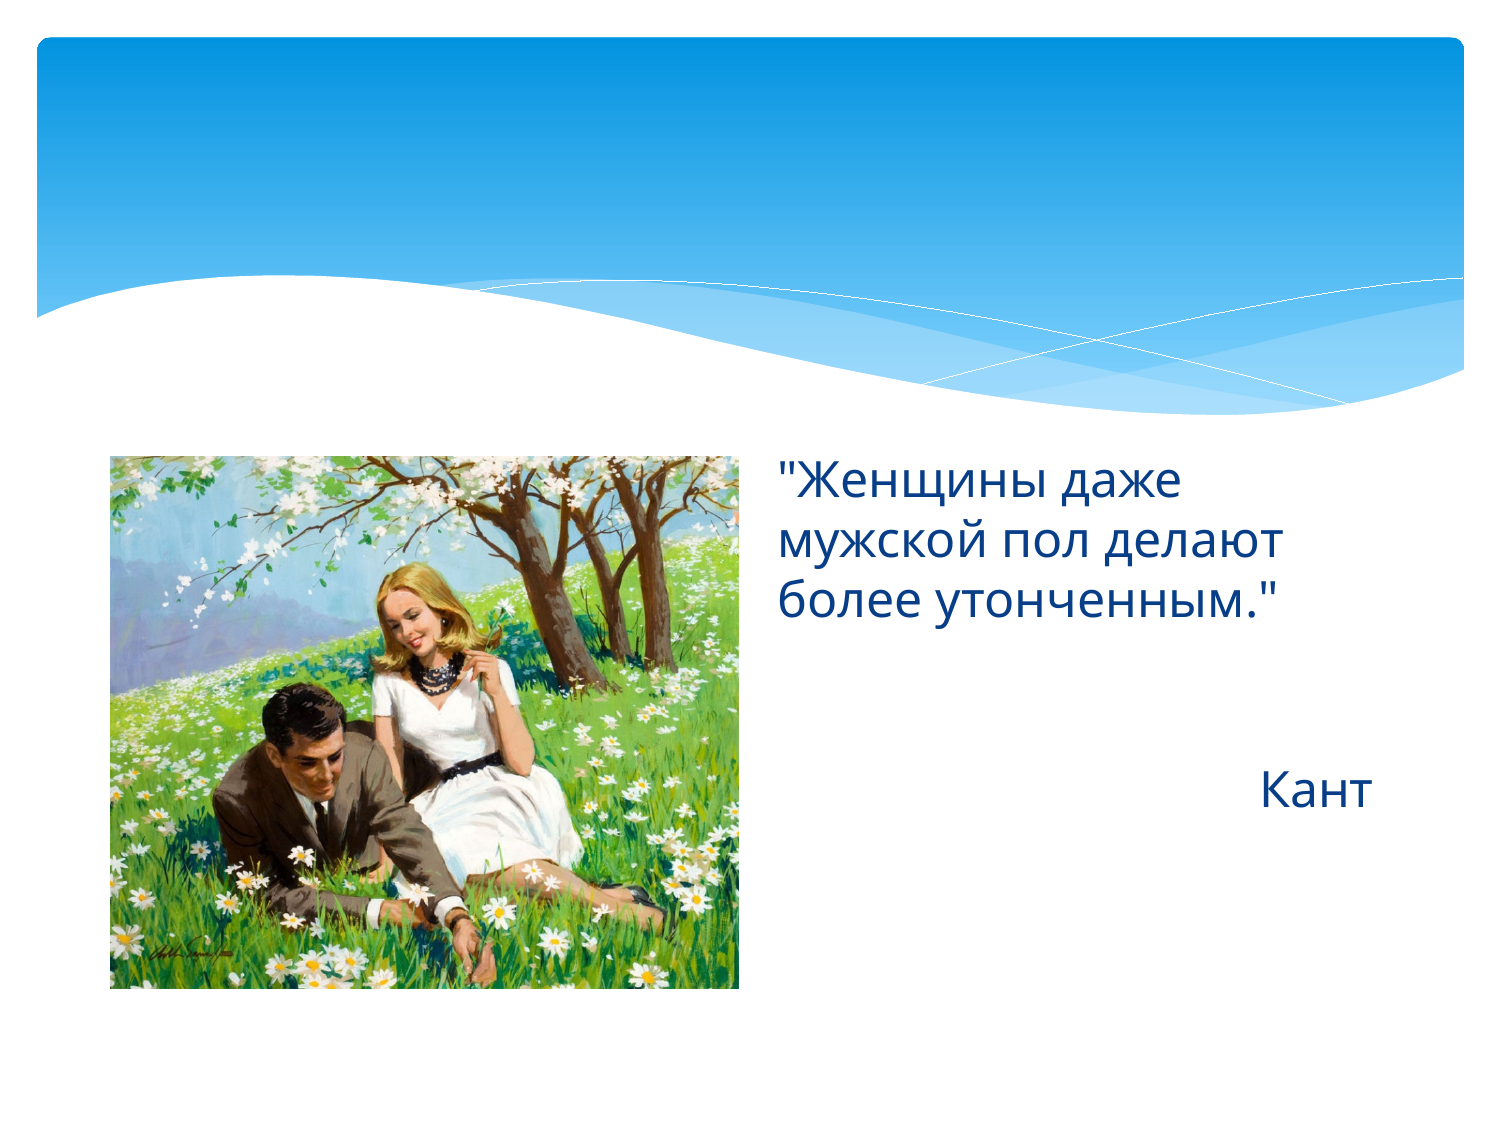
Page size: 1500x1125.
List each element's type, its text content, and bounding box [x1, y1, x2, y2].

list "Женщины даже мужской пол делают более утонченным." Кант [761, 439, 1389, 1005]
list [110, 455, 739, 989]
